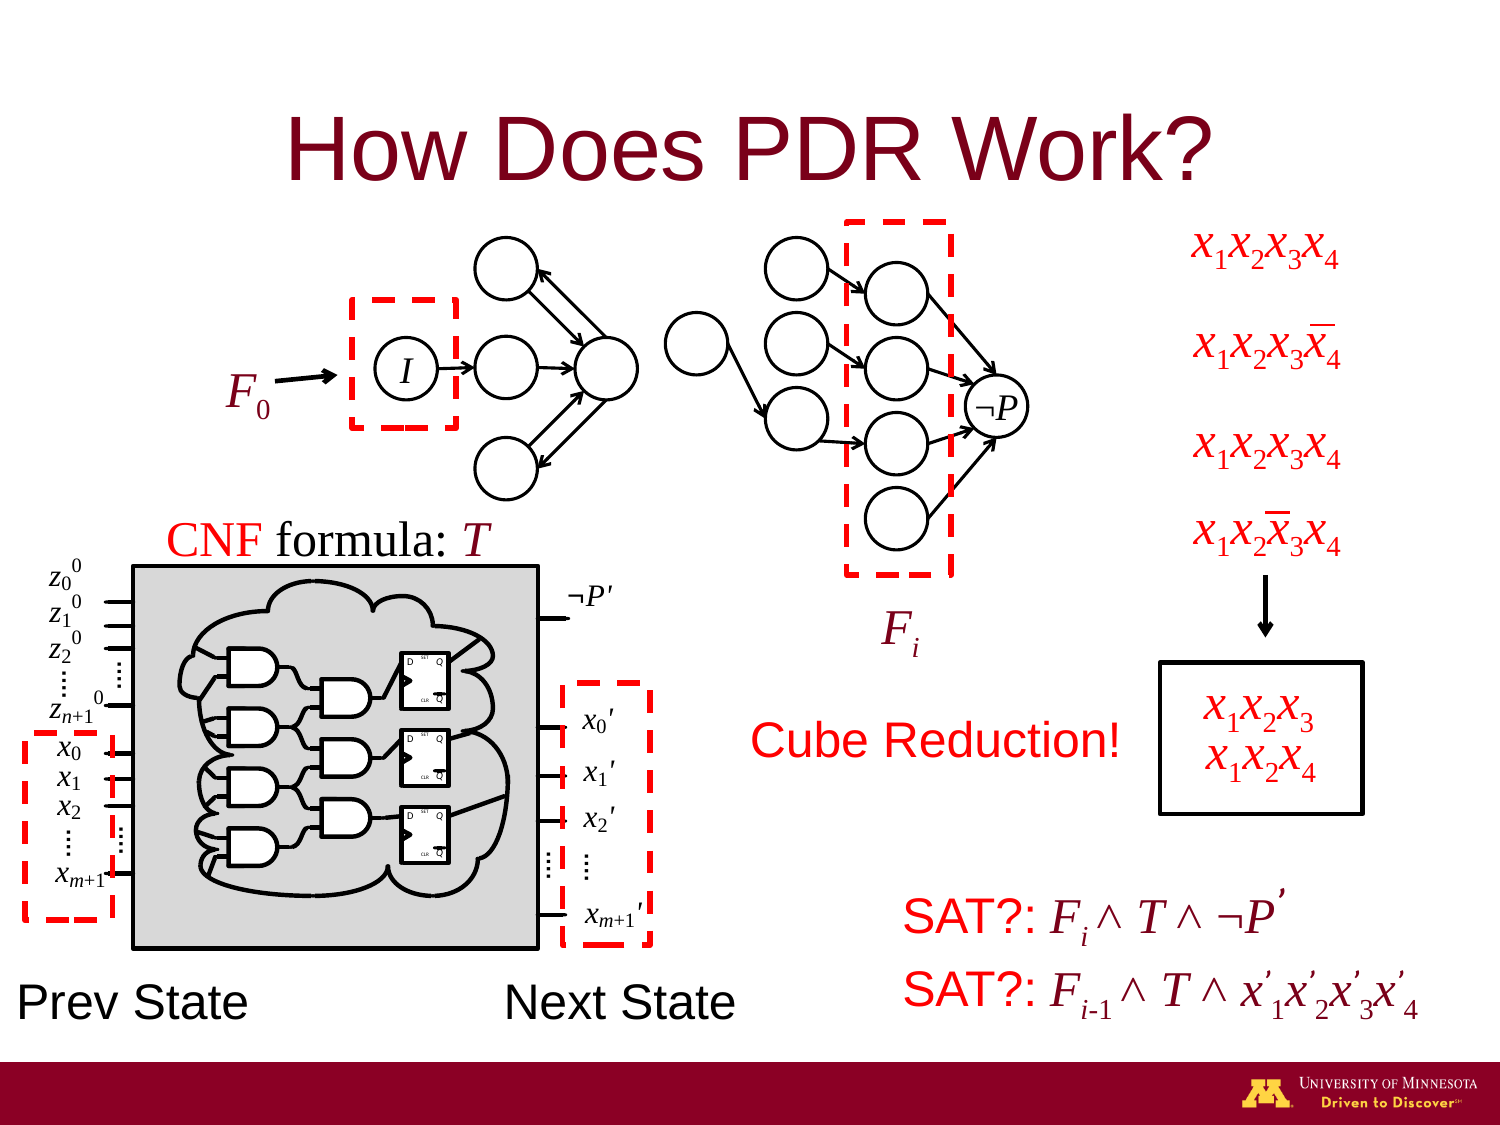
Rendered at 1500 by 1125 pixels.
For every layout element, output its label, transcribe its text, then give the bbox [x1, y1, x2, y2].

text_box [528, 290, 585, 347]
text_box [927, 293, 997, 376]
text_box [274, 374, 338, 382]
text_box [818, 440, 866, 444]
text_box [727, 343, 766, 419]
text_box SAT?: Fi-1 ˄ T ˄ x’1x’2x’3x’4 [887, 966, 1500, 1033]
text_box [827, 268, 866, 294]
text_box [665, 312, 728, 375]
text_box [827, 343, 866, 369]
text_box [37, 549, 1500, 955]
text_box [927, 428, 975, 436]
text_box x1x2x3x4 [1176, 199, 1354, 283]
text_box x1x2x3x4 [1179, 399, 1356, 483]
text_box CNF formula: T [151, 499, 504, 547]
text_box [575, 337, 638, 400]
text_box Prev State [1, 961, 265, 1037]
text_box F0 [211, 349, 286, 433]
text_box x1x2x3x4 [1179, 486, 1356, 547]
text_box [766, 387, 828, 450]
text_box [528, 390, 585, 447]
text_box [765, 312, 828, 375]
text_box [475, 336, 538, 399]
title How Does PDR Work? [112, 49, 1388, 238]
table_cell 1 [846, 444, 866, 451]
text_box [537, 268, 607, 338]
text_box Next State [488, 966, 752, 1038]
table_header a [437, 369, 457, 375]
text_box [927, 368, 975, 385]
text_box [24, 732, 33, 921]
text_box [846, 222, 952, 547]
text_box [474, 237, 538, 300]
picture [0, 1062, 1500, 1125]
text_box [927, 437, 997, 519]
text_box [765, 237, 828, 300]
text_box ¬P [959, 375, 1034, 436]
text_box x1x2x3x4 [1179, 299, 1356, 383]
text_box [474, 437, 537, 500]
text_box [352, 299, 457, 429]
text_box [537, 399, 607, 469]
